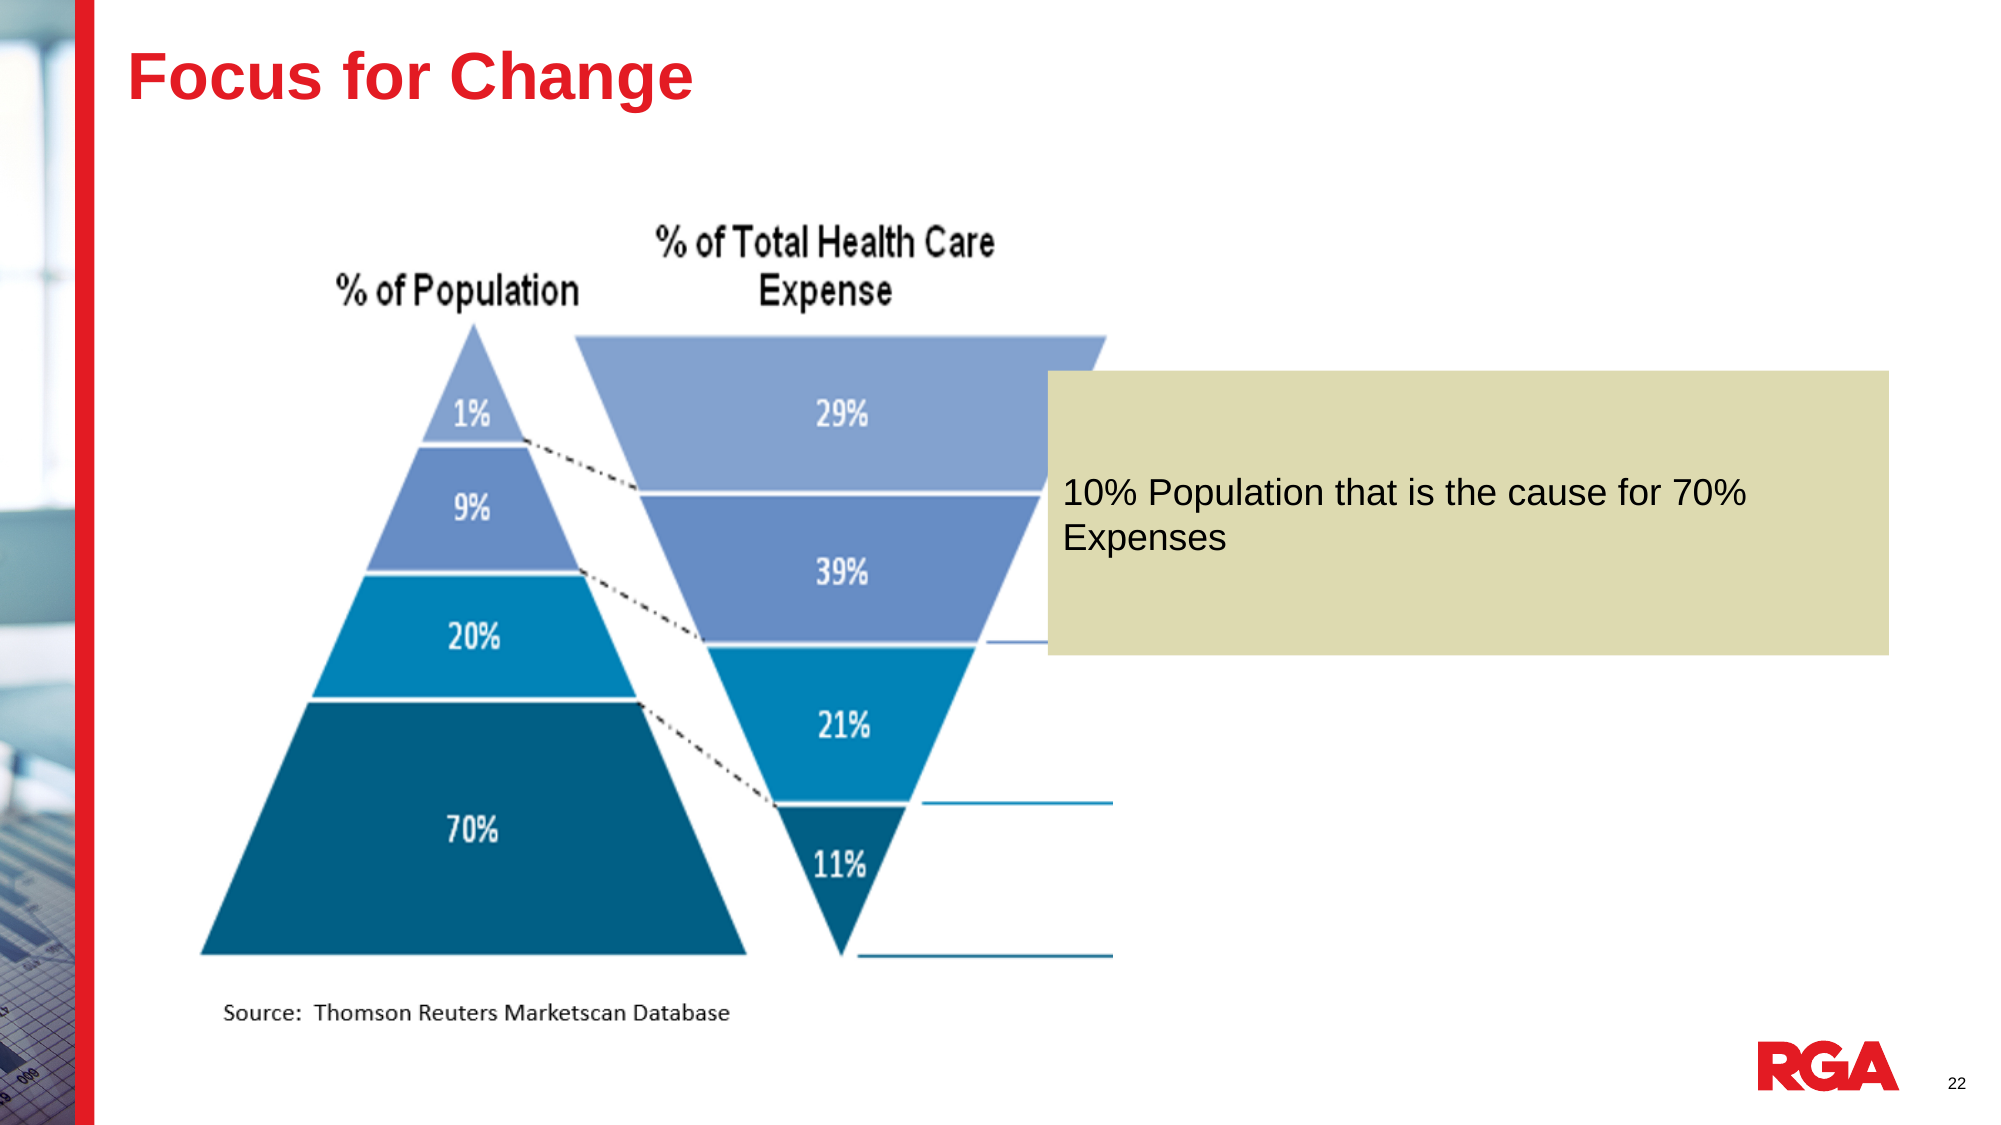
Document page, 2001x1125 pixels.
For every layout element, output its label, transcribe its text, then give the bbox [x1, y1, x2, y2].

title Focus for Change [112, 23, 1867, 122]
text_box 10% Population that is the cause for 70% Expenses [1117, 370, 1889, 656]
picture [154, 192, 1113, 1052]
picture [0, 0, 75, 1125]
